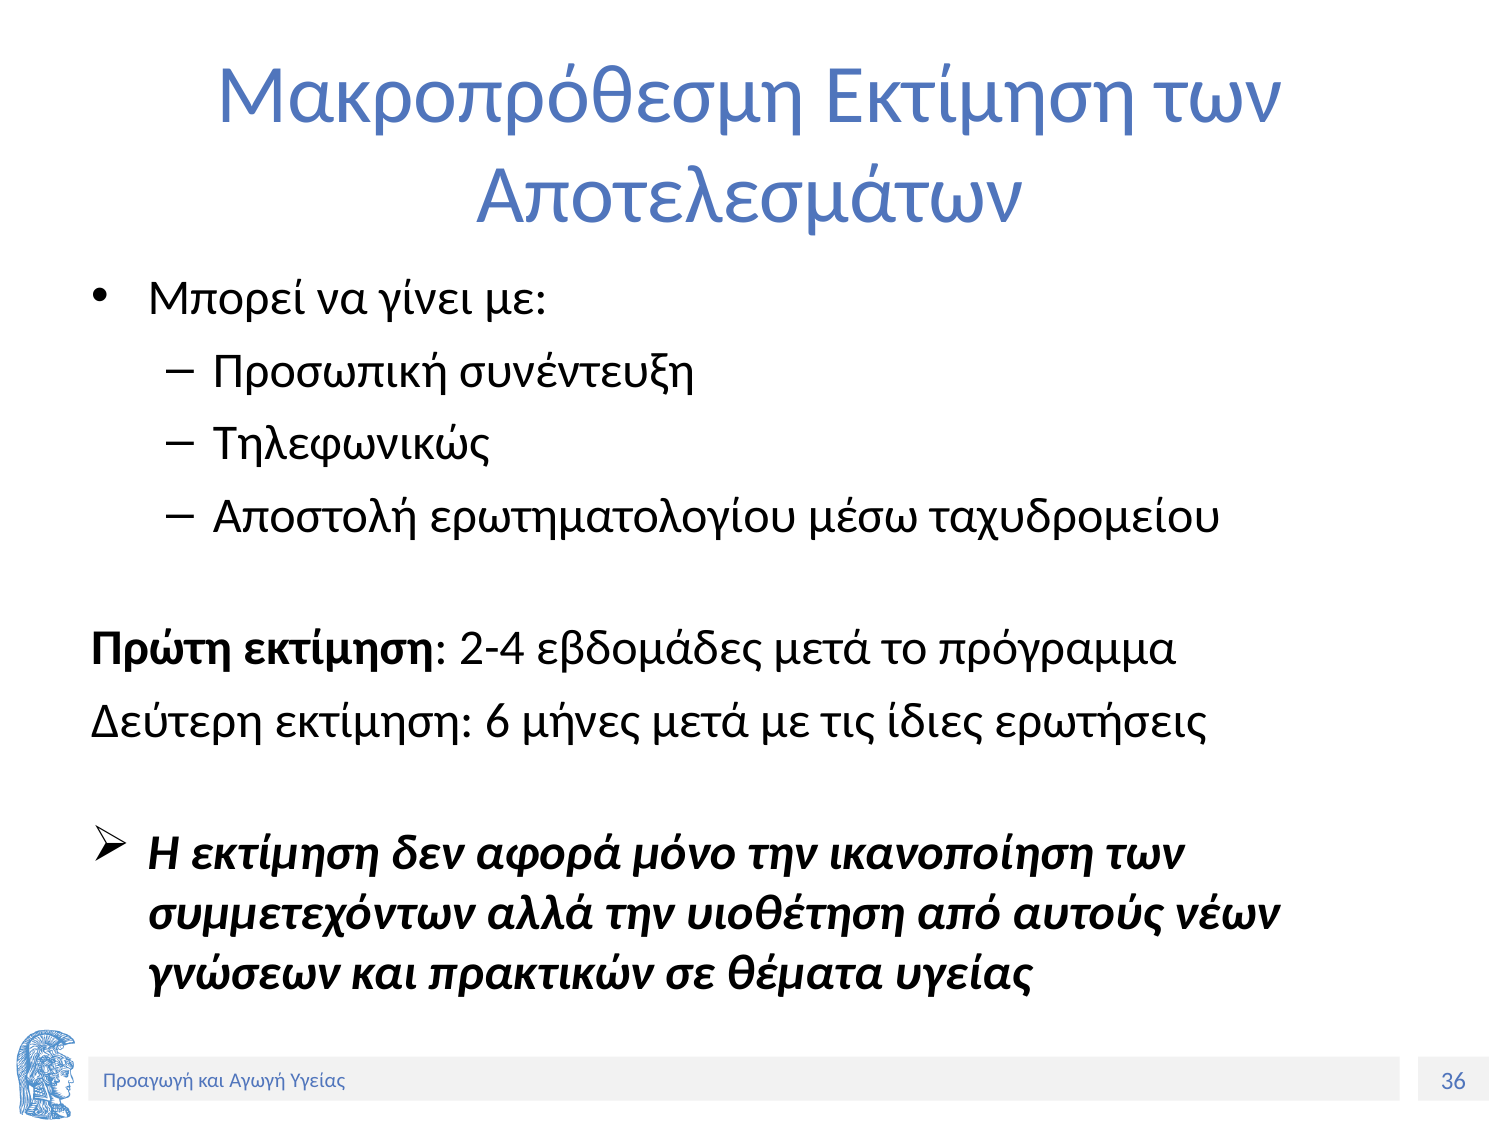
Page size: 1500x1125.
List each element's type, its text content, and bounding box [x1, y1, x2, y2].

title Μακροπρόθεσμη Εκτίμηση των Αποτελεσμάτων [75, 45, 1425, 233]
list Μπορεί να γίνει με: Προσωπική συνέντευξη Τηλεφωνικώς Αποστολή ερωτηματολογίου μέσω ταχυδρομείου Πρώτη εκτίμηση: 2-4 εβδομάδες μετά το πρόγραμμα Δεύτερη εκτίμηση: 6 μήνες μετά με τις ίδιες ερωτήσεις Η εκτίμηση δεν αφορά μόνο την ικανοποίηση των συμμετεχόντων αλλά την υιοθέτηση από αυτούς νέων γνώσεων και πρακτικών σε θέματα υγείας [76, 257, 1427, 1000]
picture [9, 1026, 81, 1120]
